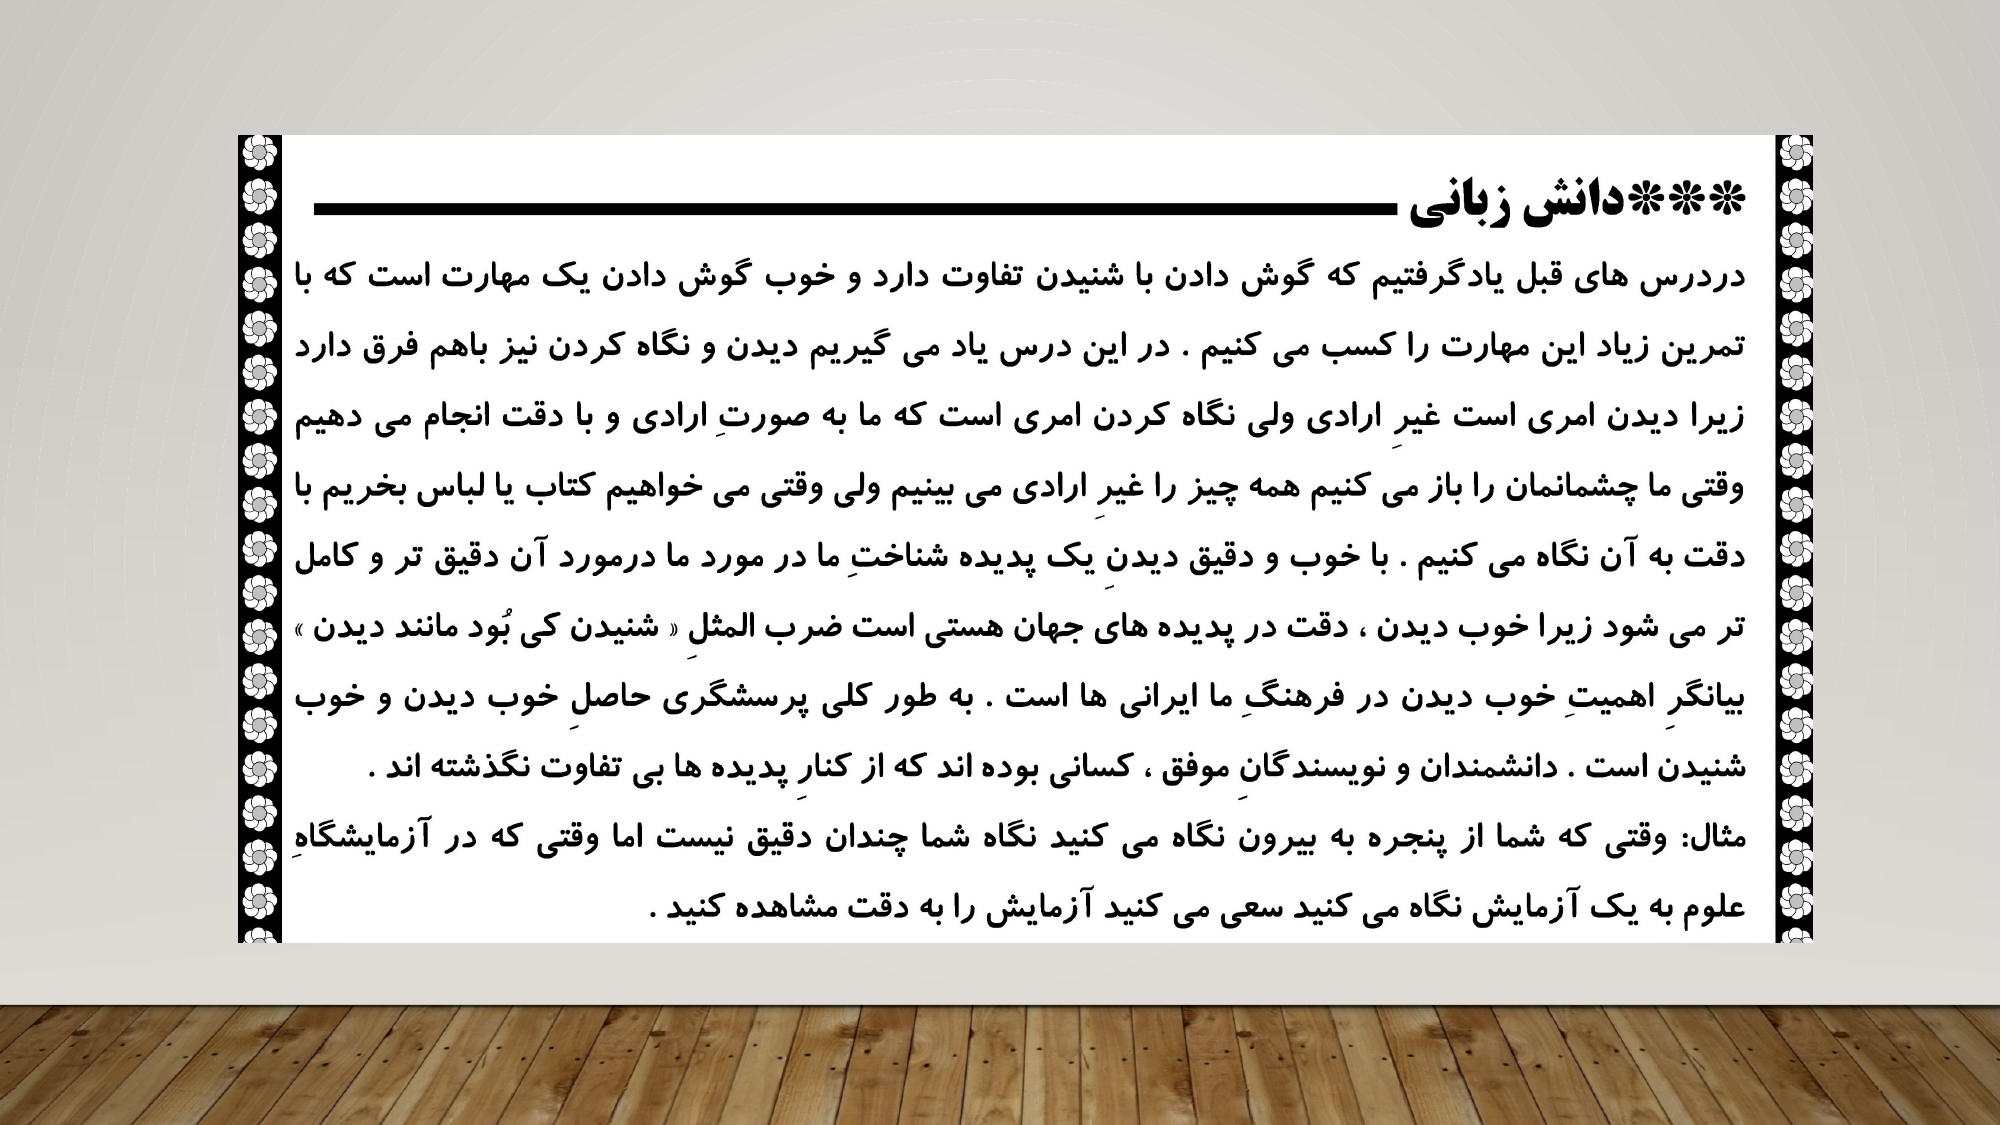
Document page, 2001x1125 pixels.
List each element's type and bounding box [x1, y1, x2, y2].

picture [238, 135, 1813, 943]
picture [0, 1005, 2000, 1125]
